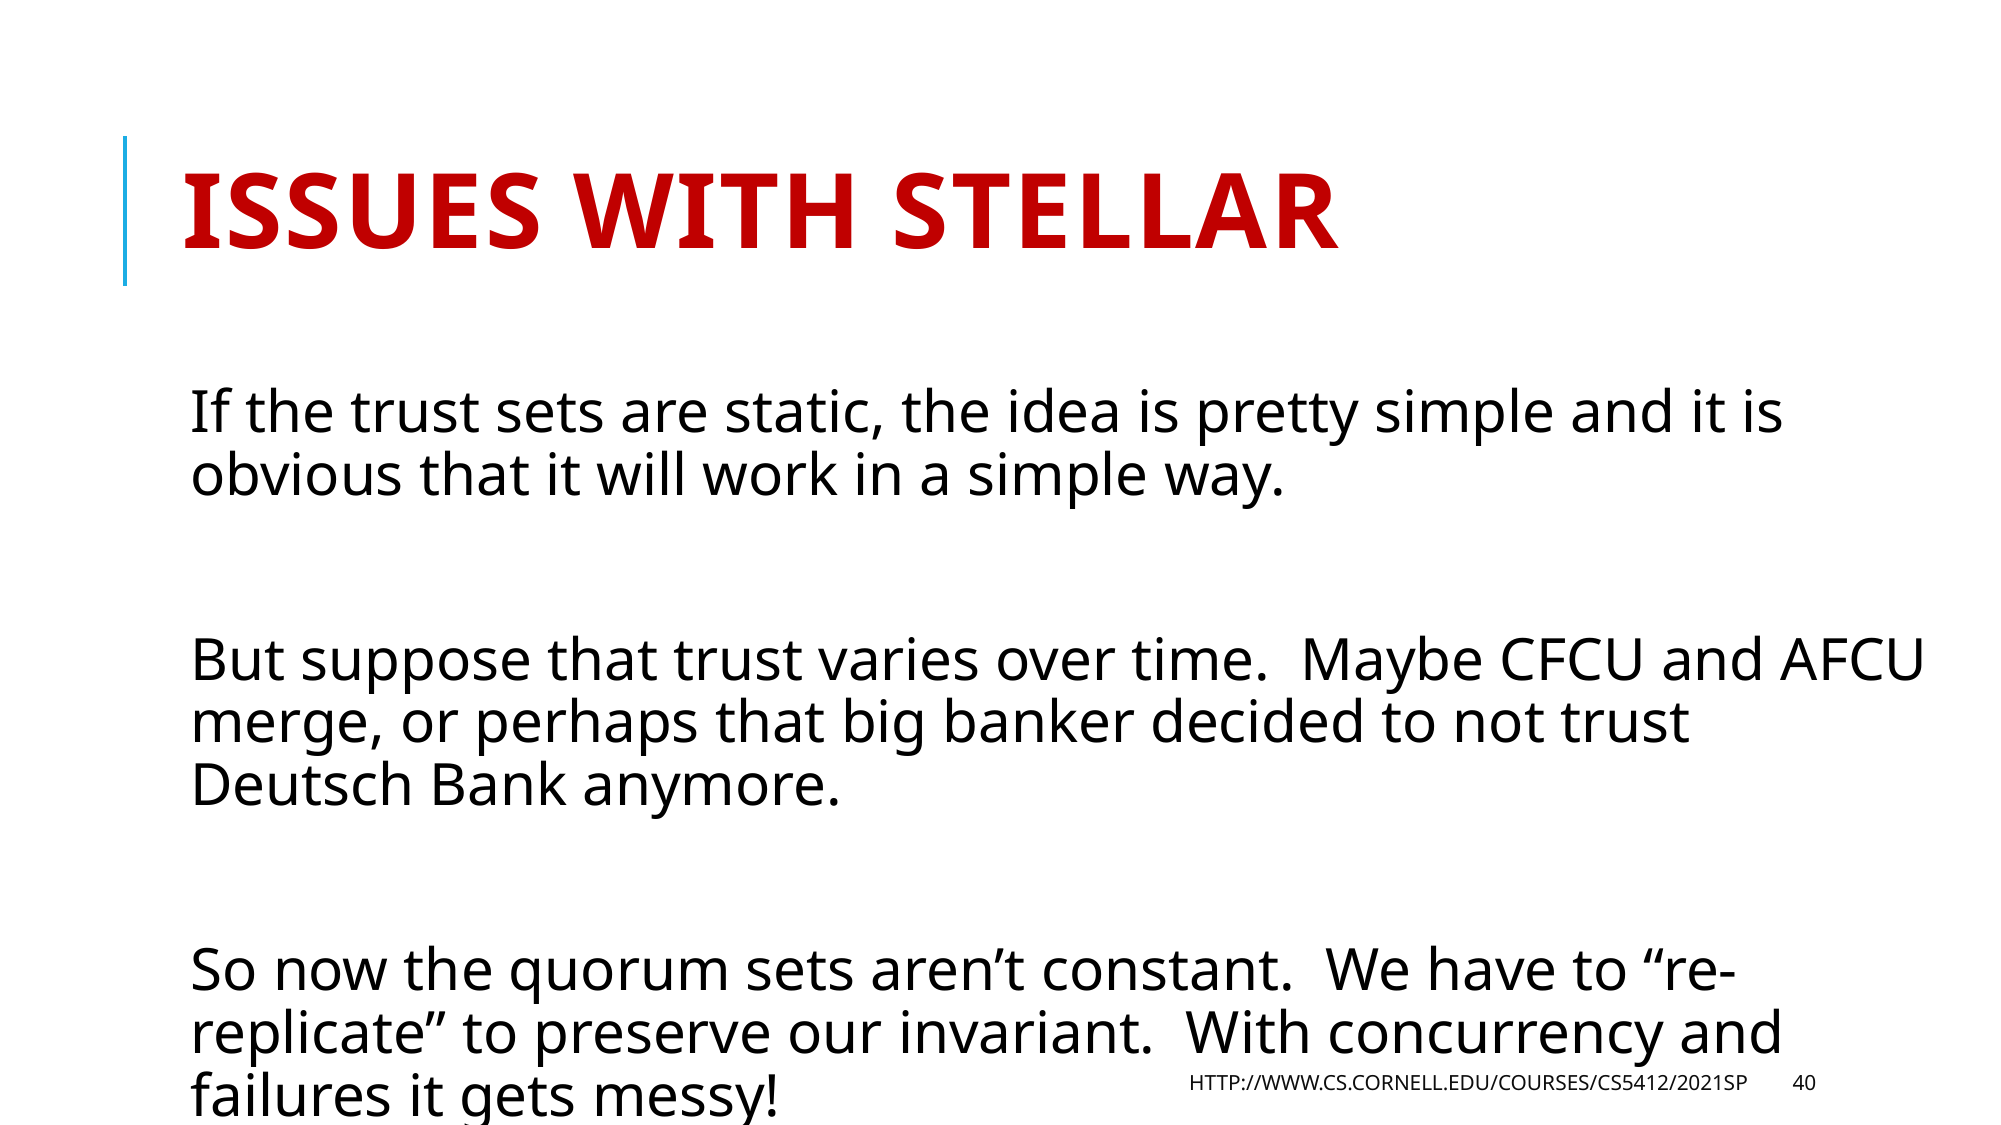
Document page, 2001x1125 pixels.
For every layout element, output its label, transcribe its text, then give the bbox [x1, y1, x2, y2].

list If the trust sets are static, the idea is pretty simple and it is obvious that it will work in a simple way. But suppose that trust varies over time. Maybe CFCU and AFCU merge, or perhaps that big banker decided to not trust Deutsch Bank anymore. So now the quorum sets aren’t constant. We have to “re-replicate” to preserve our invariant. With concurrency and failures it gets messy! [168, 375, 1938, 1035]
slide_number 40 [1777, 1061, 1938, 1107]
footer http://www.cs.cornell.edu/courses/cs5412/2021sp [794, 1061, 1763, 1107]
title Issues with Stellar [168, 96, 1938, 342]
